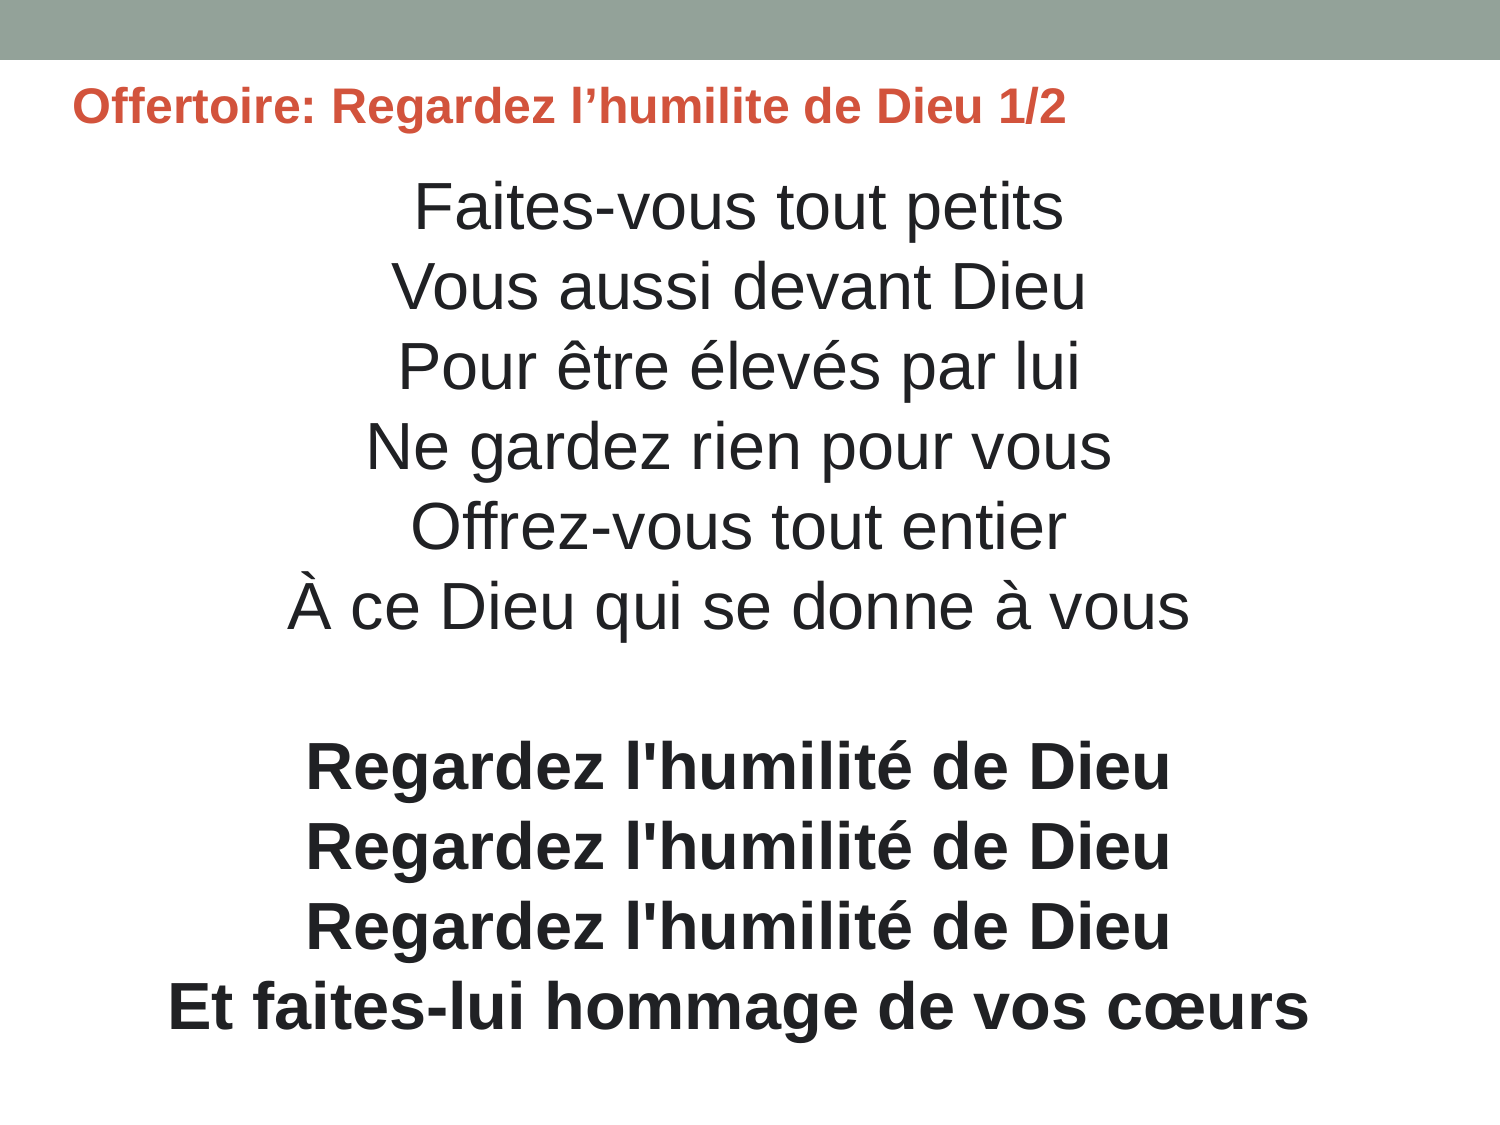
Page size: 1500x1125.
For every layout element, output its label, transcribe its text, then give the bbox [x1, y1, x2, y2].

text_box Offertoire: Regardez l’humilite de Dieu 1/2 [58, 66, 1464, 166]
text_box Faites-vous tout petits Vous aussi devant Dieu Pour être élevés par lui Ne gardez rien pour vous Offrez-vous tout entier À ce Dieu qui se donne à vous Regardez l'humilité de Dieu Regardez l'humilité de Dieu Regardez l'humilité de Dieu Et faites-lui hommage de vos cœurs [58, 166, 1422, 1062]
